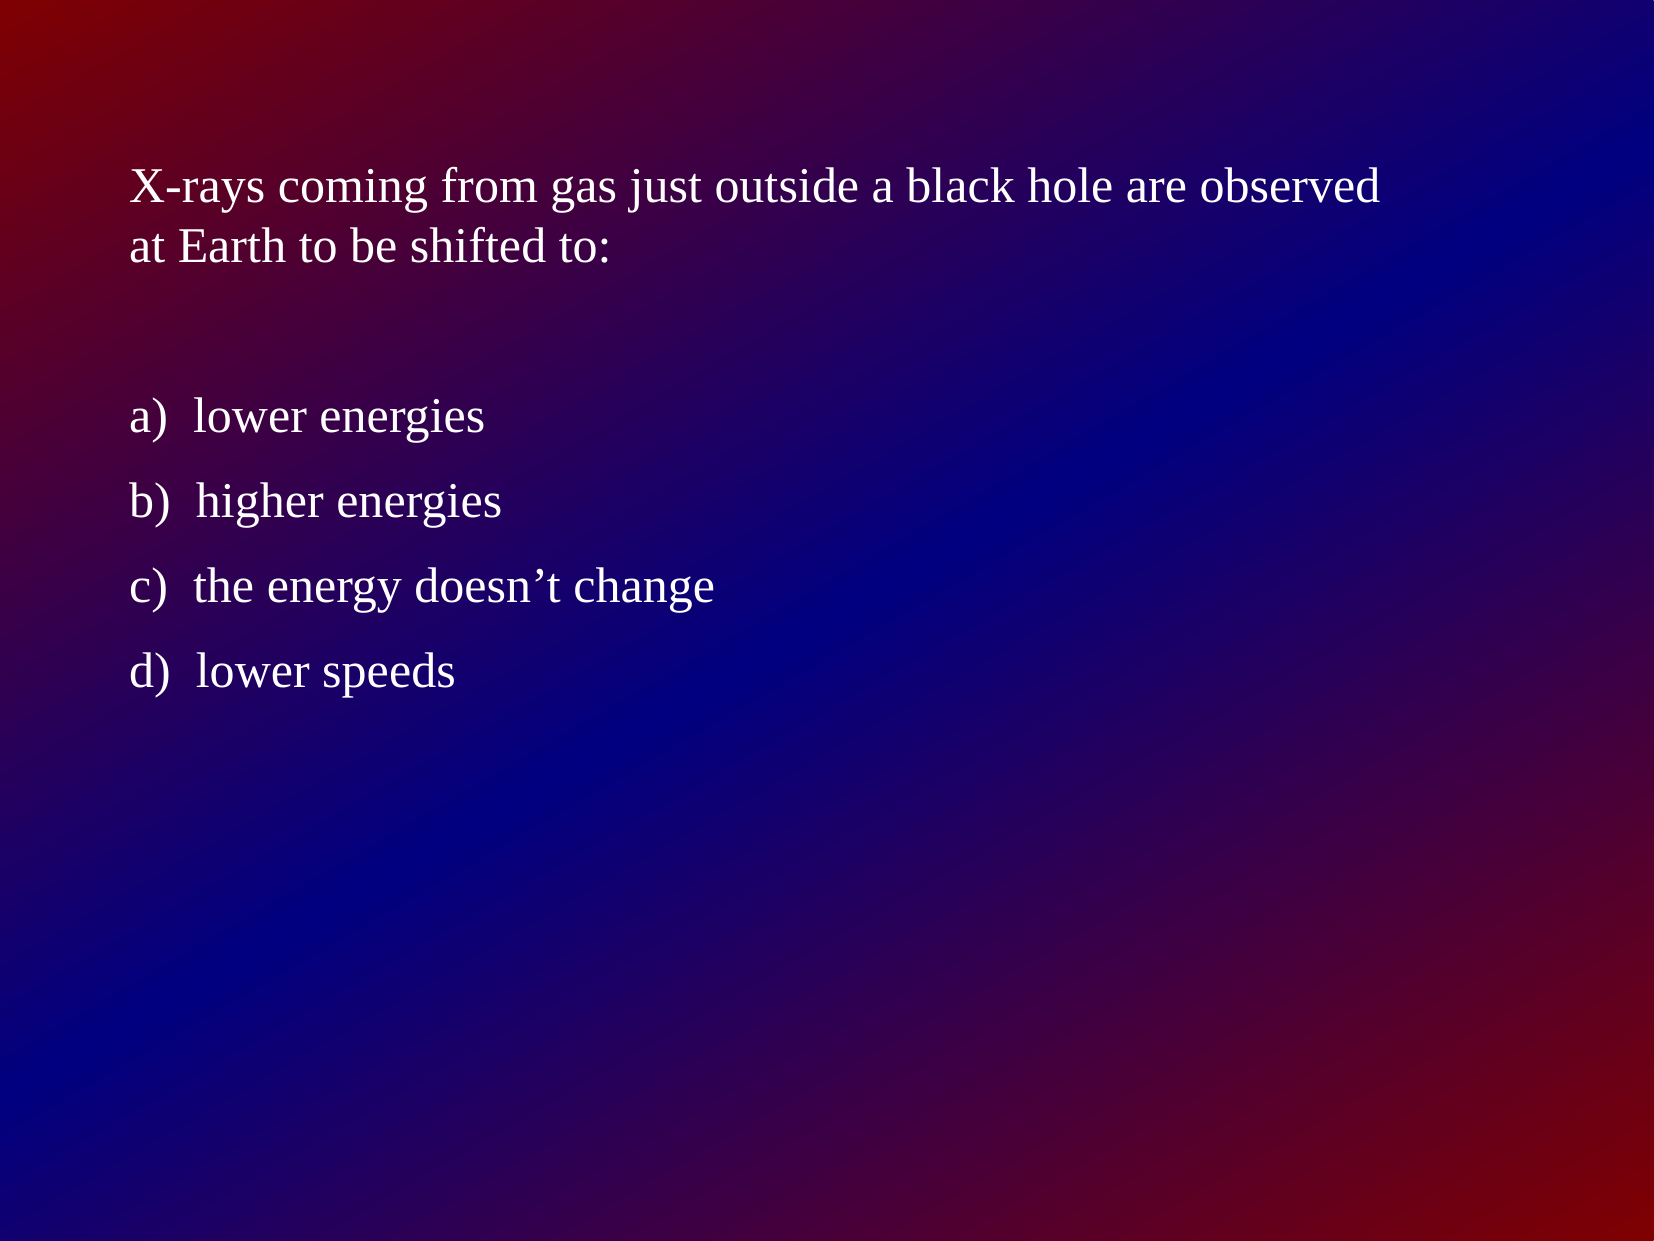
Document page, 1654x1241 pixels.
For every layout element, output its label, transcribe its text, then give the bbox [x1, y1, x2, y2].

text_box X-rays coming from gas just outside a black hole are observed at Earth to be shifted to: a) lower energies b) higher energies c) the energy doesn’t change d) lower speeds [114, 145, 1440, 705]
